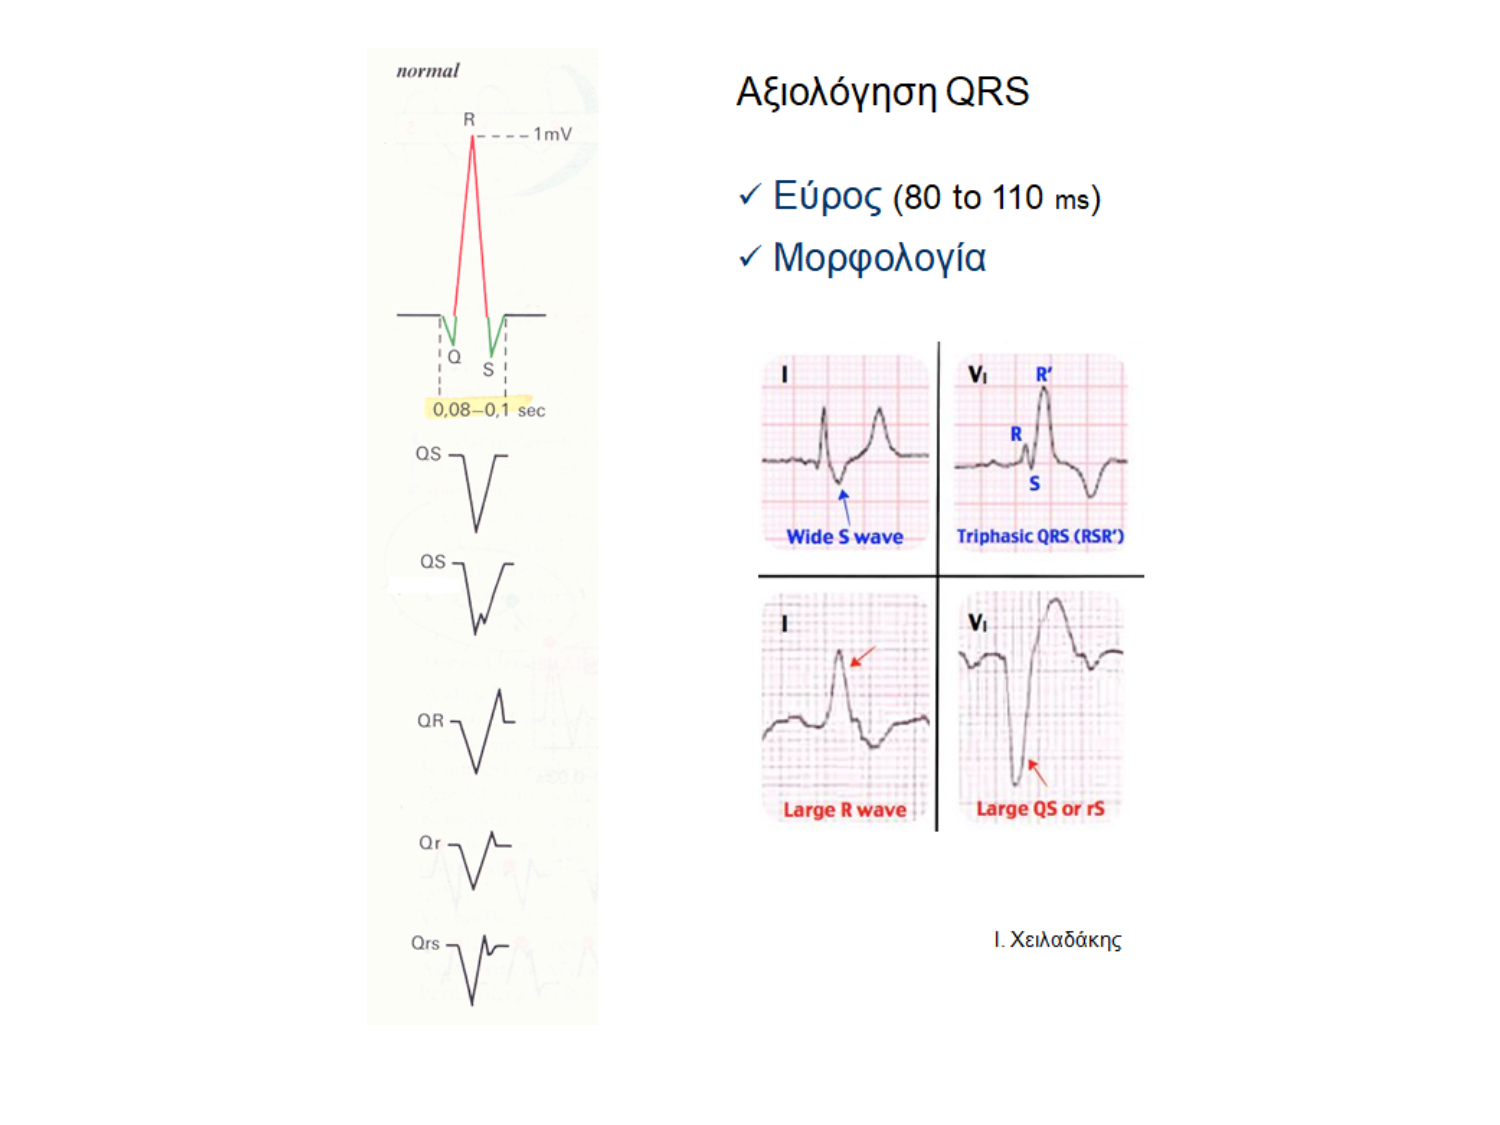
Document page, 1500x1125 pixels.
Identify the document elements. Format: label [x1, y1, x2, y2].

picture [348, 42, 1169, 1025]
